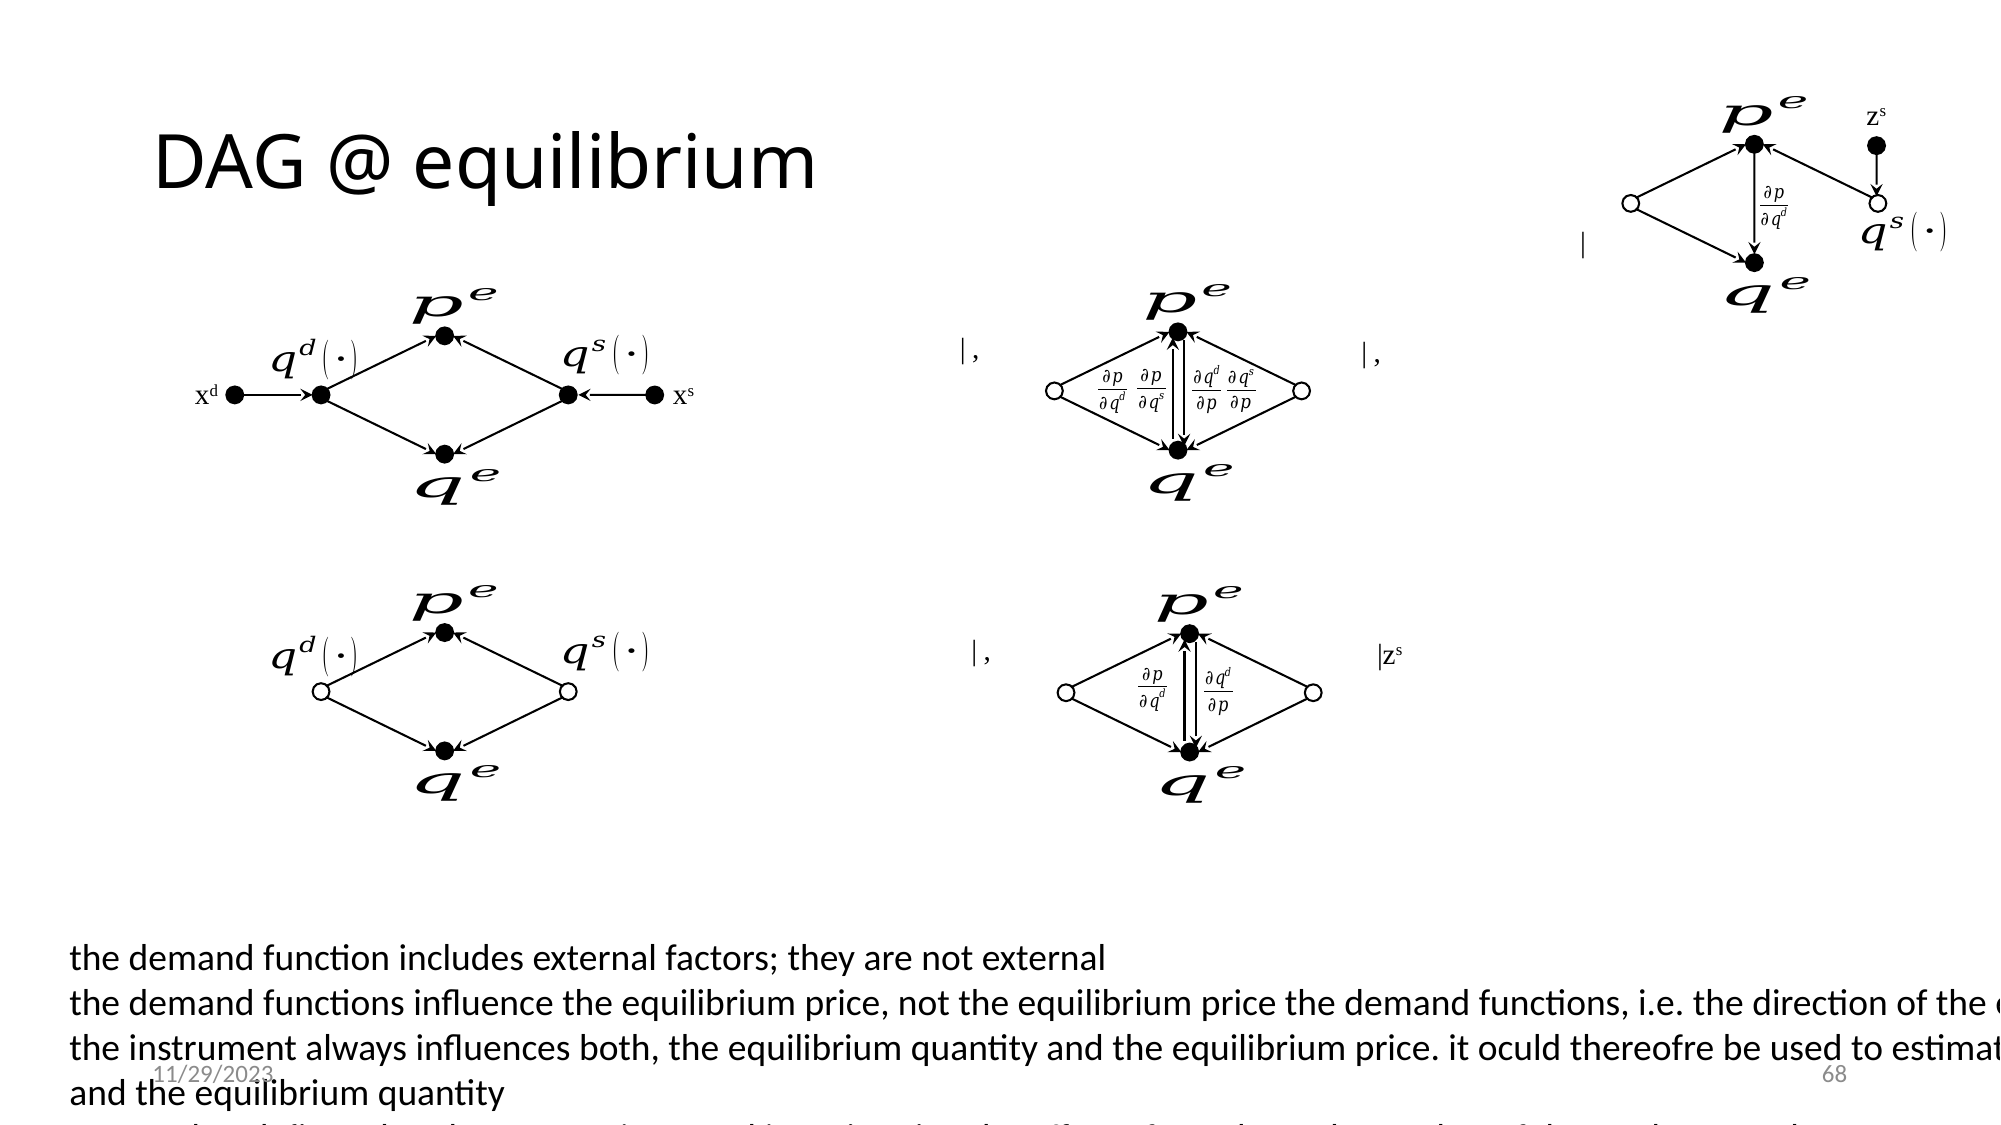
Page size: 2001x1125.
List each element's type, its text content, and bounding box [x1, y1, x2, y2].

text_box the demand function includes external factors; they are not external the demand functions influence the equilibrium price, not the equilibrium price the demand functions, i.e. the direction of the edges needs to be changed the instrument always influences both, the equilibrium quantity and the equilibrium price. it oculd thereofre be used to estimate the effect the equilibrium quantity on the equilibrium supply and the equilibrium quantity we need to define wheather we are intersted in estimating the effect of supply on demand or of demand on supply if we define, which relationship we are intersted in, i.e. either the effect of the pe on qe or the effect of an instrument that only influences supply, can either be represented as fixing the effect of two observables is like „pulling out/conditioning“ on the effect, but this – in general – does not remove all directional edges using an instrument that only reacts to [54, 925, 2000, 1125]
text_box [1867, 138, 1887, 156]
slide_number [137, 1042, 588, 1103]
text_box [1621, 193, 1641, 213]
title DAG @ equilibrium [137, 56, 1863, 274]
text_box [268, 575, 651, 804]
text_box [144, 279, 746, 507]
text_box [1744, 253, 1764, 273]
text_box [872, 577, 1322, 805]
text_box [860, 275, 1310, 503]
text_box [1868, 194, 1888, 213]
text_box [1744, 134, 1764, 154]
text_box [1636, 209, 1746, 263]
slide_number 68 [1412, 1042, 1863, 1103]
text_box zs [1813, 89, 1939, 138]
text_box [1762, 144, 1872, 198]
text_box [1636, 144, 1746, 198]
